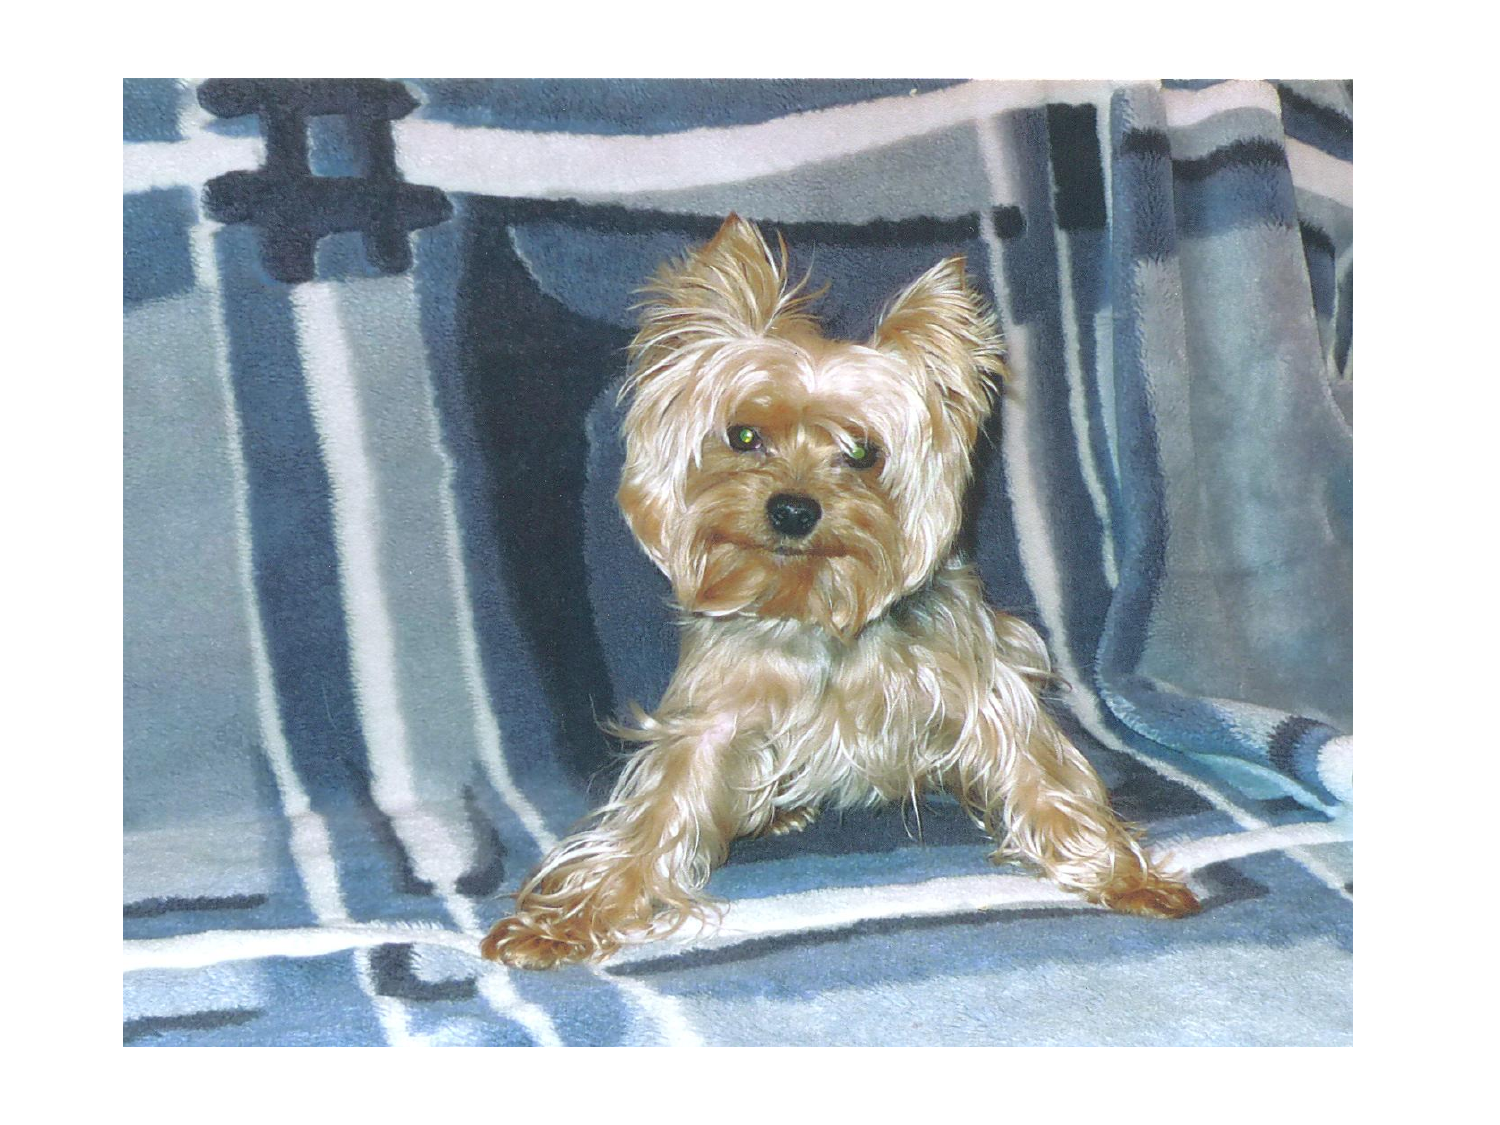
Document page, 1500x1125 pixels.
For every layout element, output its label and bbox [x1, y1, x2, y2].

picture [123, 77, 1353, 1047]
